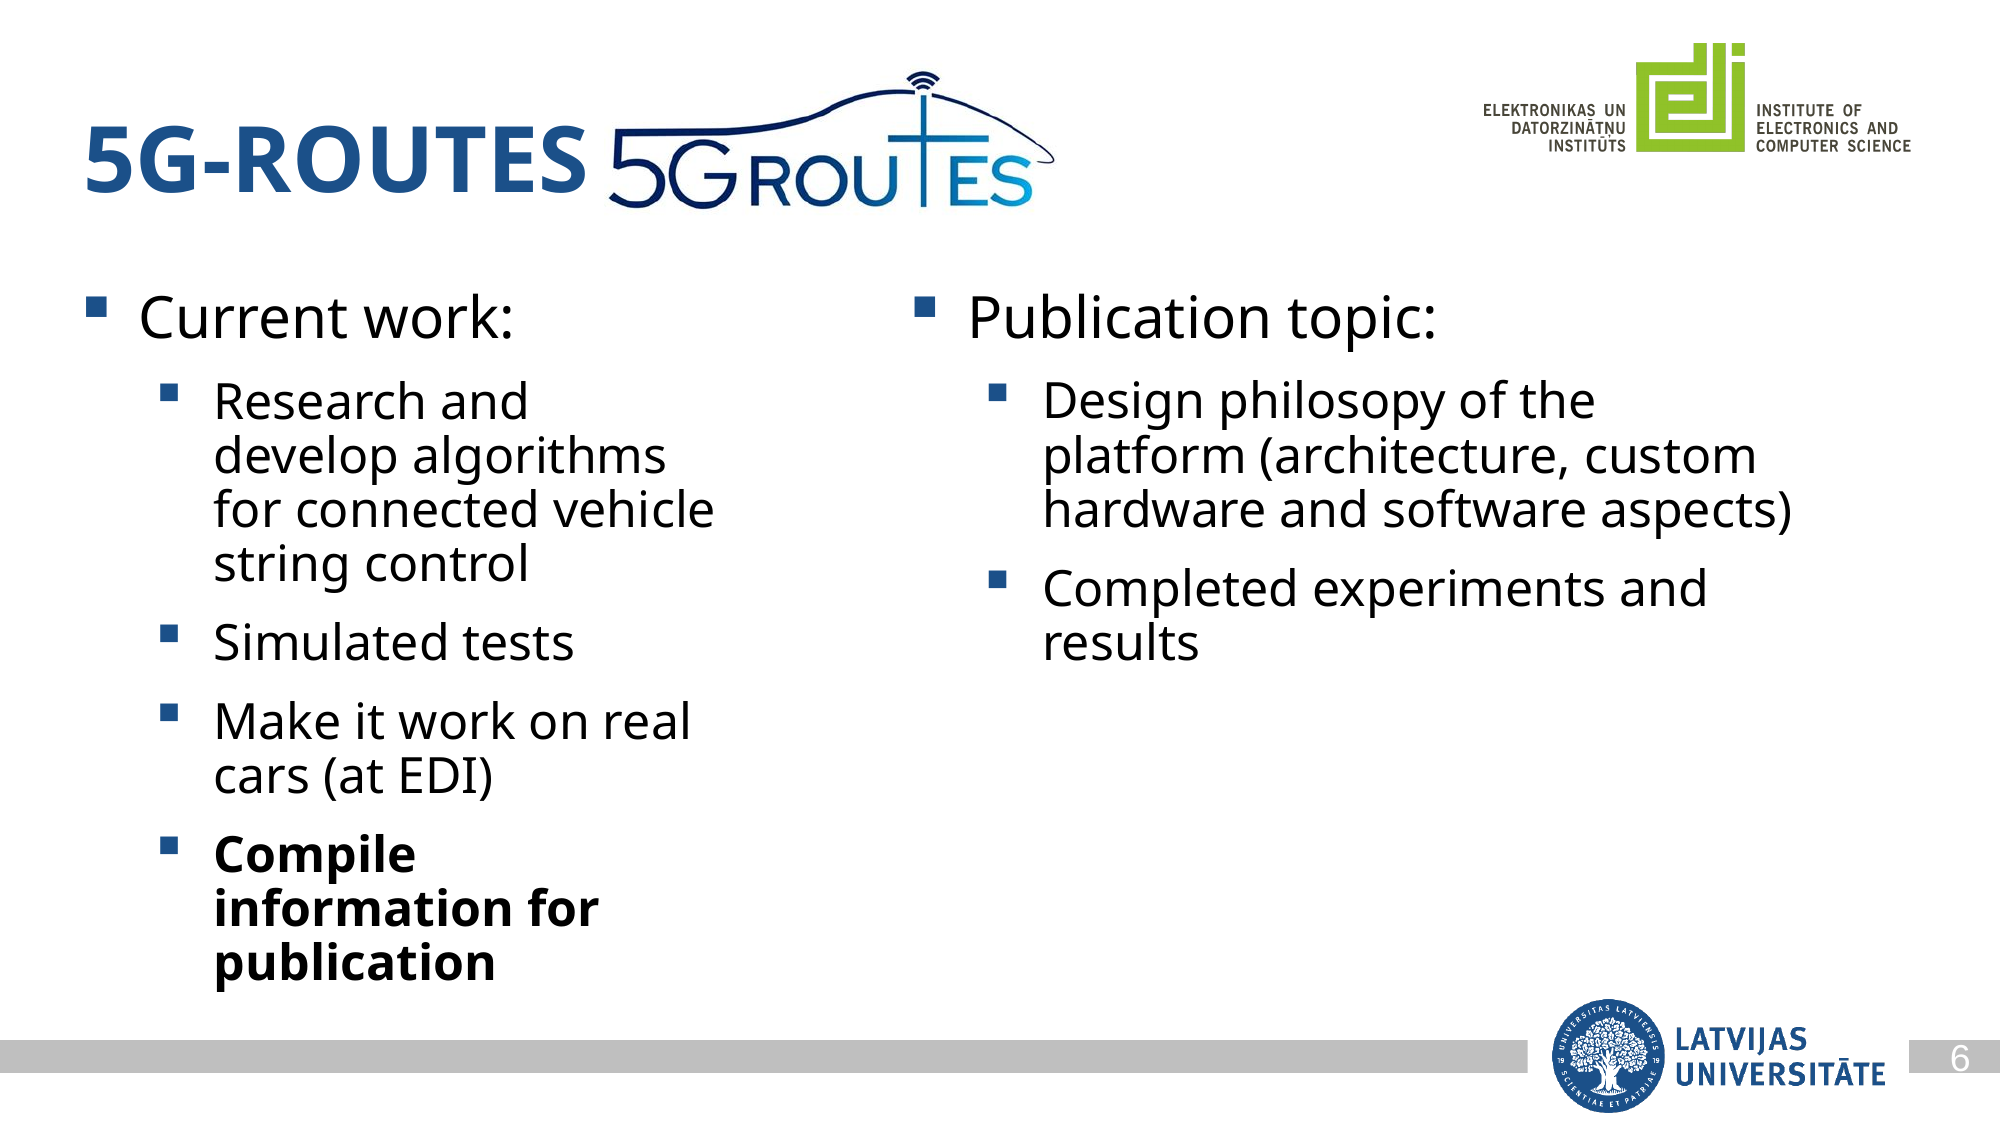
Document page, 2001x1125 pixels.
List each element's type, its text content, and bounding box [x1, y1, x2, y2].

picture [1552, 999, 1885, 1113]
picture [1484, 43, 1911, 72]
title 5G-ROUTES [68, 72, 1939, 253]
slide_number 6 [1910, 1026, 2000, 1081]
text_box Publication topic: Design philosopy of the platform (architecture, custom hardware and software aspects) Completed experiments and results [897, 280, 1837, 980]
picture [604, 60, 1058, 230]
list Current work: Research and develop algorithms for connected vehicle string control Simulated tests Make it work on real cars (at EDI) Compile information for publication [68, 280, 747, 980]
